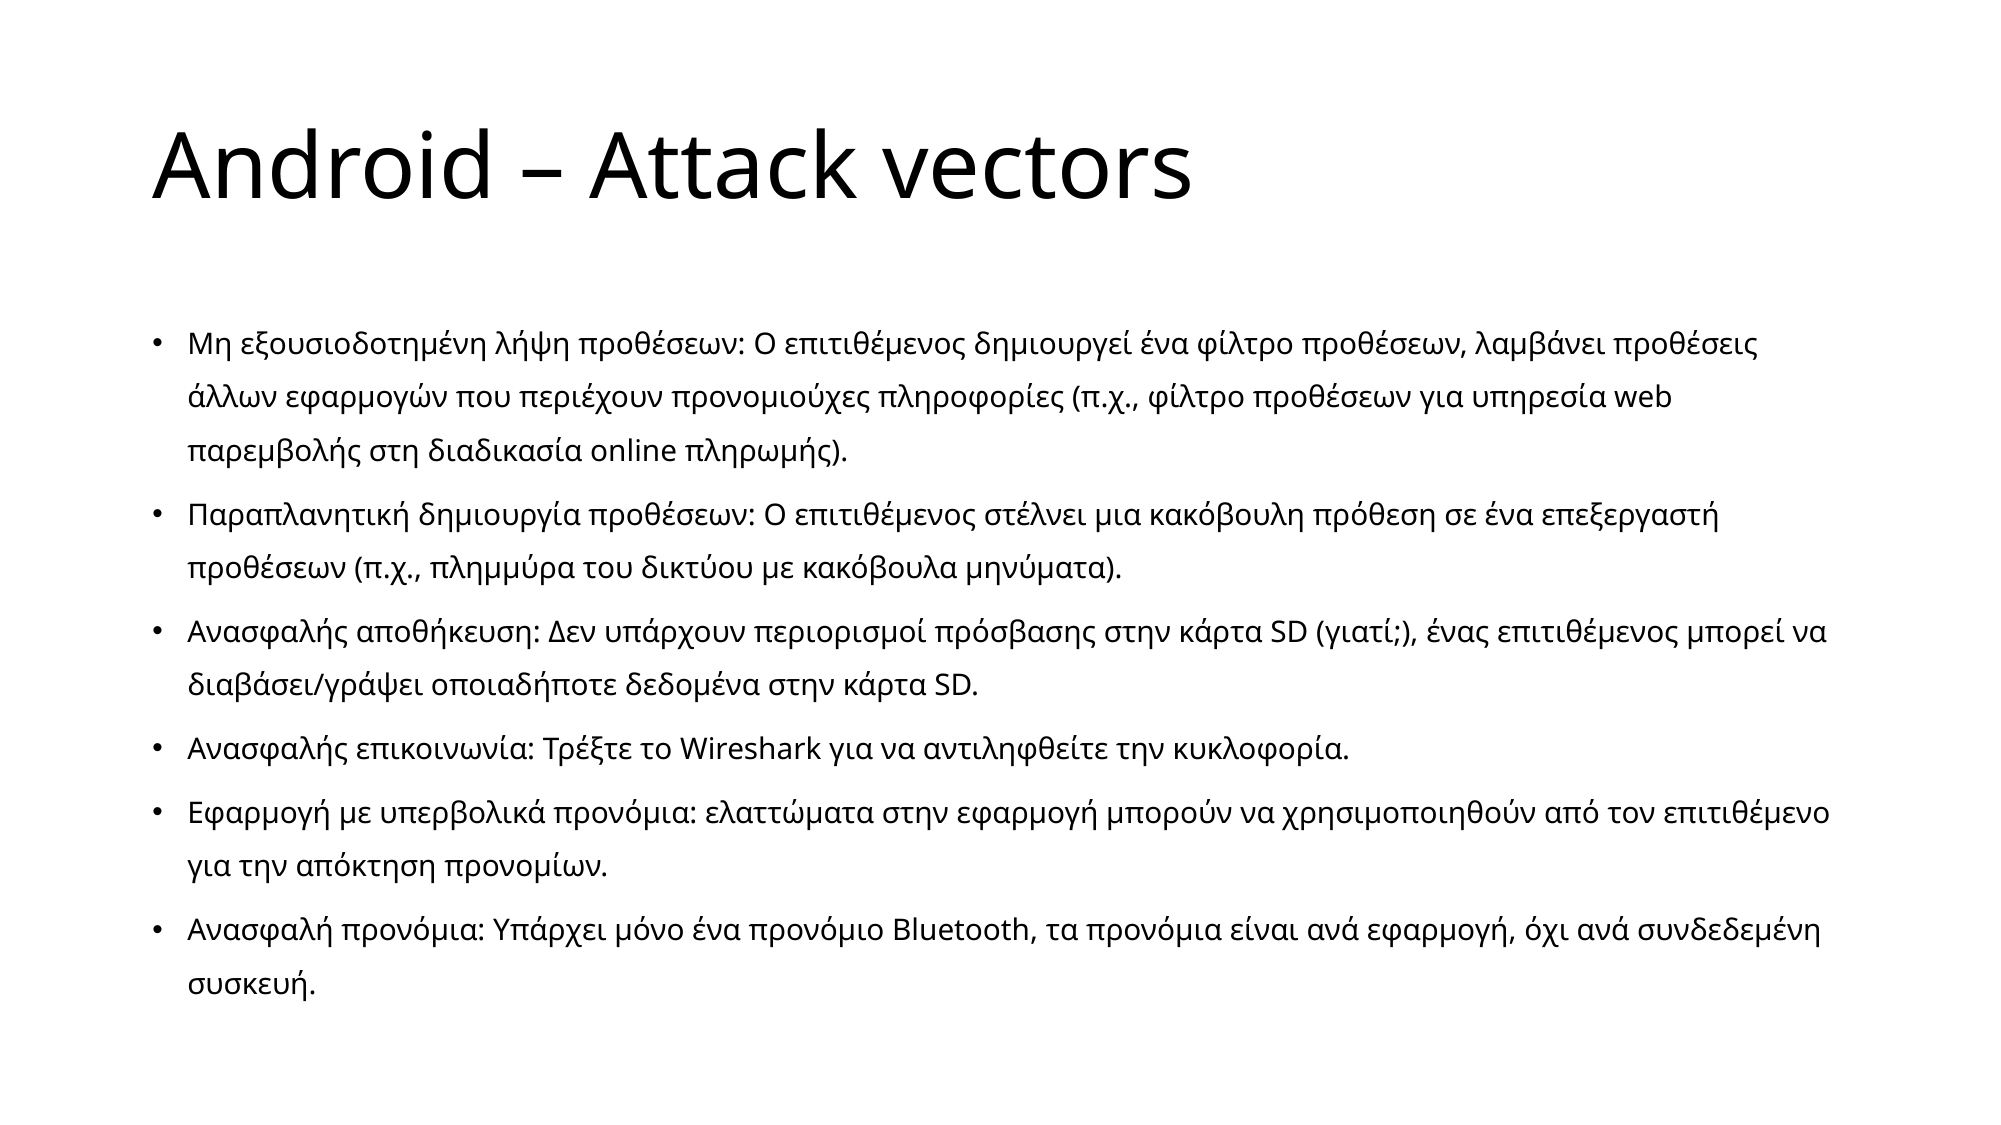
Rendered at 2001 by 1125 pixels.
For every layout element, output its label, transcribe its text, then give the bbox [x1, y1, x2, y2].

list Μη εξουσιοδοτημένη λήψη προθέσεων: Ο επιτιθέμενος δημιουργεί ένα φίλτρο προθέσεων, λαμβάνει προθέσεις άλλων εφαρμογών που περιέχουν προνομιούχες πληροφορίες (π.χ., φίλτρο προθέσεων για υπηρεσία web παρεμβολής στη διαδικασία online πληρωμής). Παραπλανητική δημιουργία προθέσεων: Ο επιτιθέμενος στέλνει μια κακόβουλη πρόθεση σε ένα επεξεργαστή προθέσεων (π.χ., πλημμύρα του δικτύου με κακόβουλα μηνύματα). Ανασφαλής αποθήκευση: Δεν υπάρχουν περιορισμοί πρόσβασης στην κάρτα SD (γιατί;), ένας επιτιθέμενος μπορεί να διαβάσει/γράψει οποιαδήποτε δεδομένα στην κάρτα SD. Ανασφαλής επικοινωνία: Τρέξτε το Wireshark για να αντιληφθείτε την κυκλοφορία. Εφαρμογή με υπερβολικά προνόμια: ελαττώματα στην εφαρμογή μπορούν να χρησιμοποιηθούν από τον επιτιθέμενο για την απόκτηση προνομίων. Ανασφαλή προνόμια: Υπάρχει μόνο ένα προνόμιο Bluetooth, τα προνόμια είναι ανά εφαρμογή, όχι ανά συνδεδεμένη συσκευή. [137, 299, 1863, 1014]
title Android – Attack vectors [137, 59, 1863, 278]
